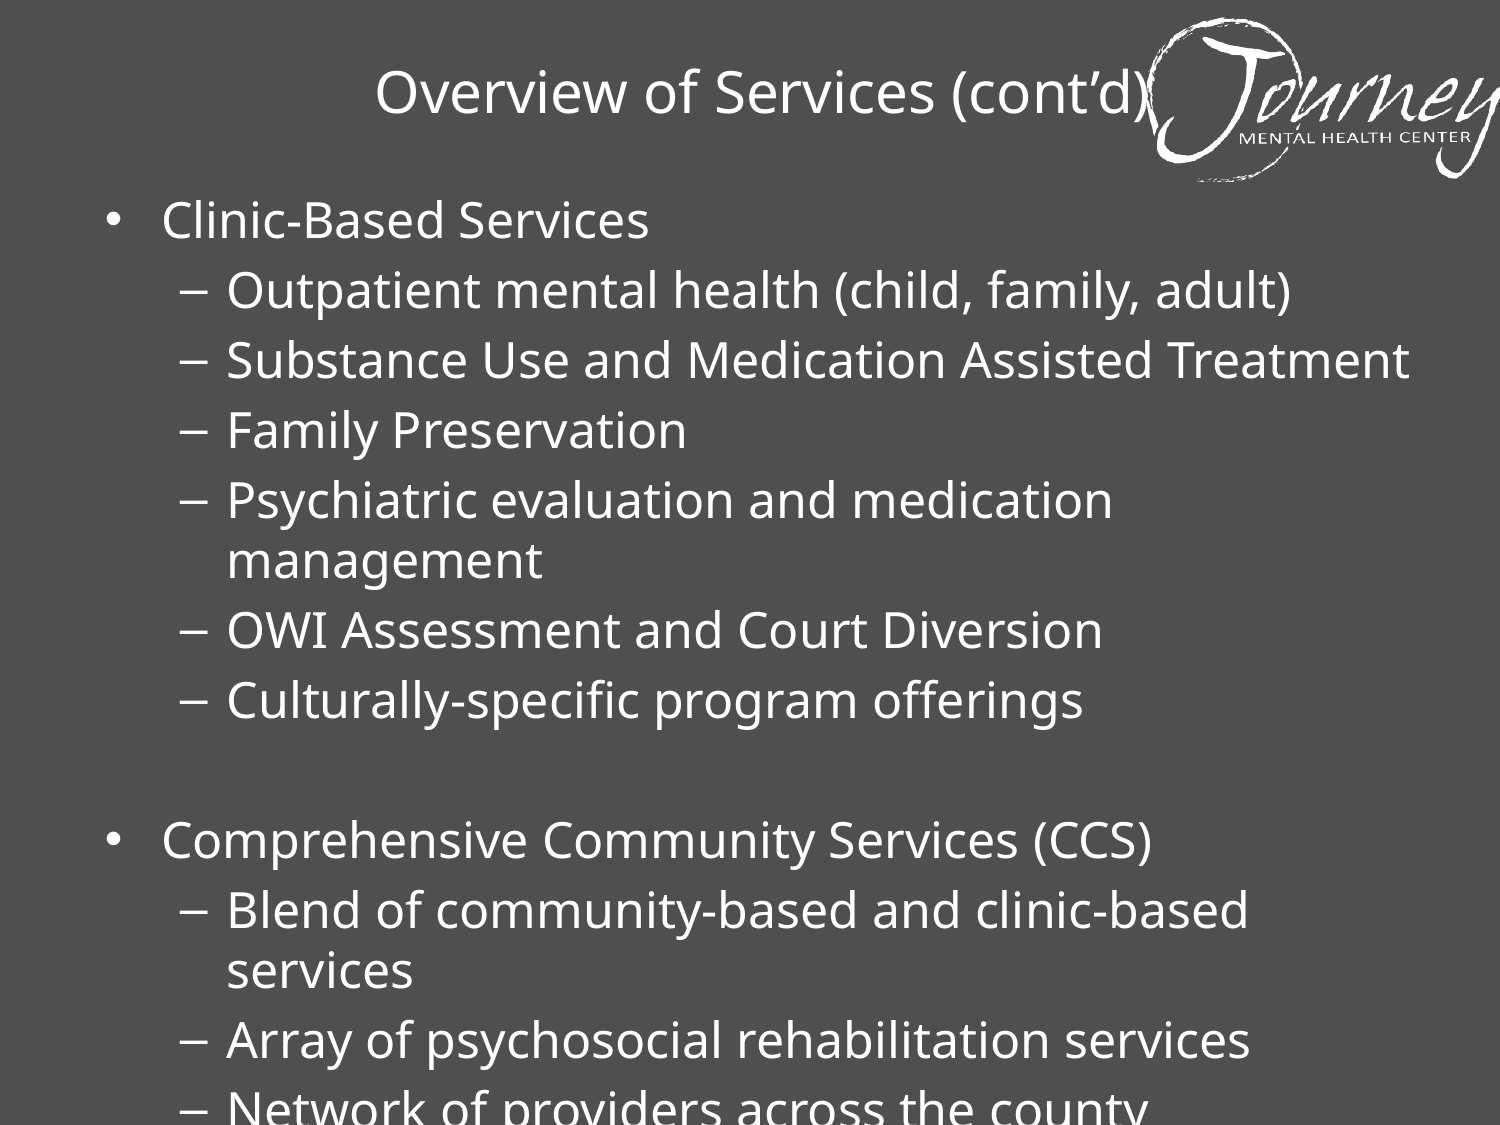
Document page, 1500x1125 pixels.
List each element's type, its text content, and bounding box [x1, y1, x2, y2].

text_box Clinic-Based Services Outpatient mental health (child, family, adult) Substance Use and Medication Assisted Treatment Family Preservation Psychiatric evaluation and medication management OWI Assessment and Court Diversion Culturally-specific program offerings Comprehensive Community Services (CCS) Blend of community-based and clinic-based services Array of psychosocial rehabilitation services Network of providers across the county [89, 181, 1436, 909]
title Overview of Services (cont’d) [294, 47, 1141, 181]
picture [1146, 17, 1500, 182]
text_box [0, 0, 1500, 1125]
